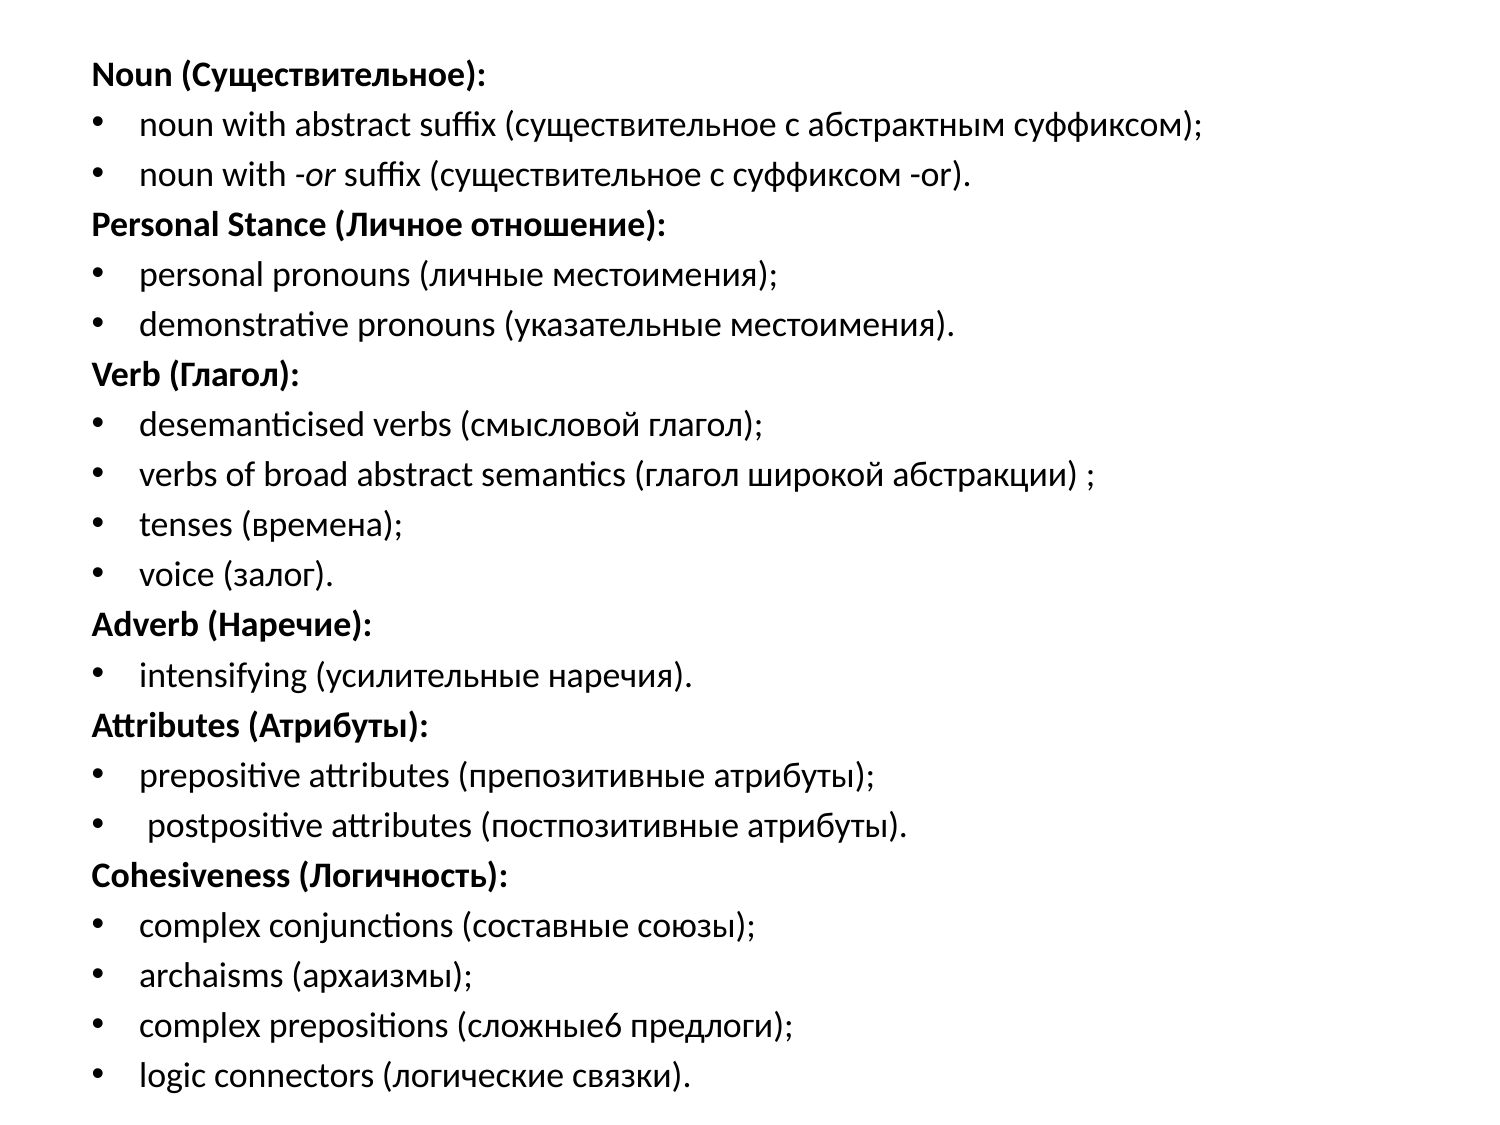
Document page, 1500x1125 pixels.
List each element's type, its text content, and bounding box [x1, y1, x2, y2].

list Noun (Существительное): noun with abstract suffix (существительное с абстрактным суффиксом); noun with -or suffix (существительное с суффикcом -or). Personal Stance (Личное отношение): personal pronouns (личные местоимения); demonstrative pronouns (указательные местоимения). Verb (Глагол): desemanticised verbs (смысловой глагол); verbs of broad abstract semantics (глагол широкой абстракции) ; tenses (времена); voice (залог). Adverb (Наречие): intensifying (усилительные наречия). Attributes (Атрибуты): prepositive attributes (препозитивные атрибуты); postpositive attributes (постпозитивные атрибуты). Cohesiveness (Логичность): complex conjunctions (составные союзы); archaisms (архаизмы); complex prepositions (сложные6 предлоги); logic connectors (логические связки). [76, 42, 1427, 1125]
